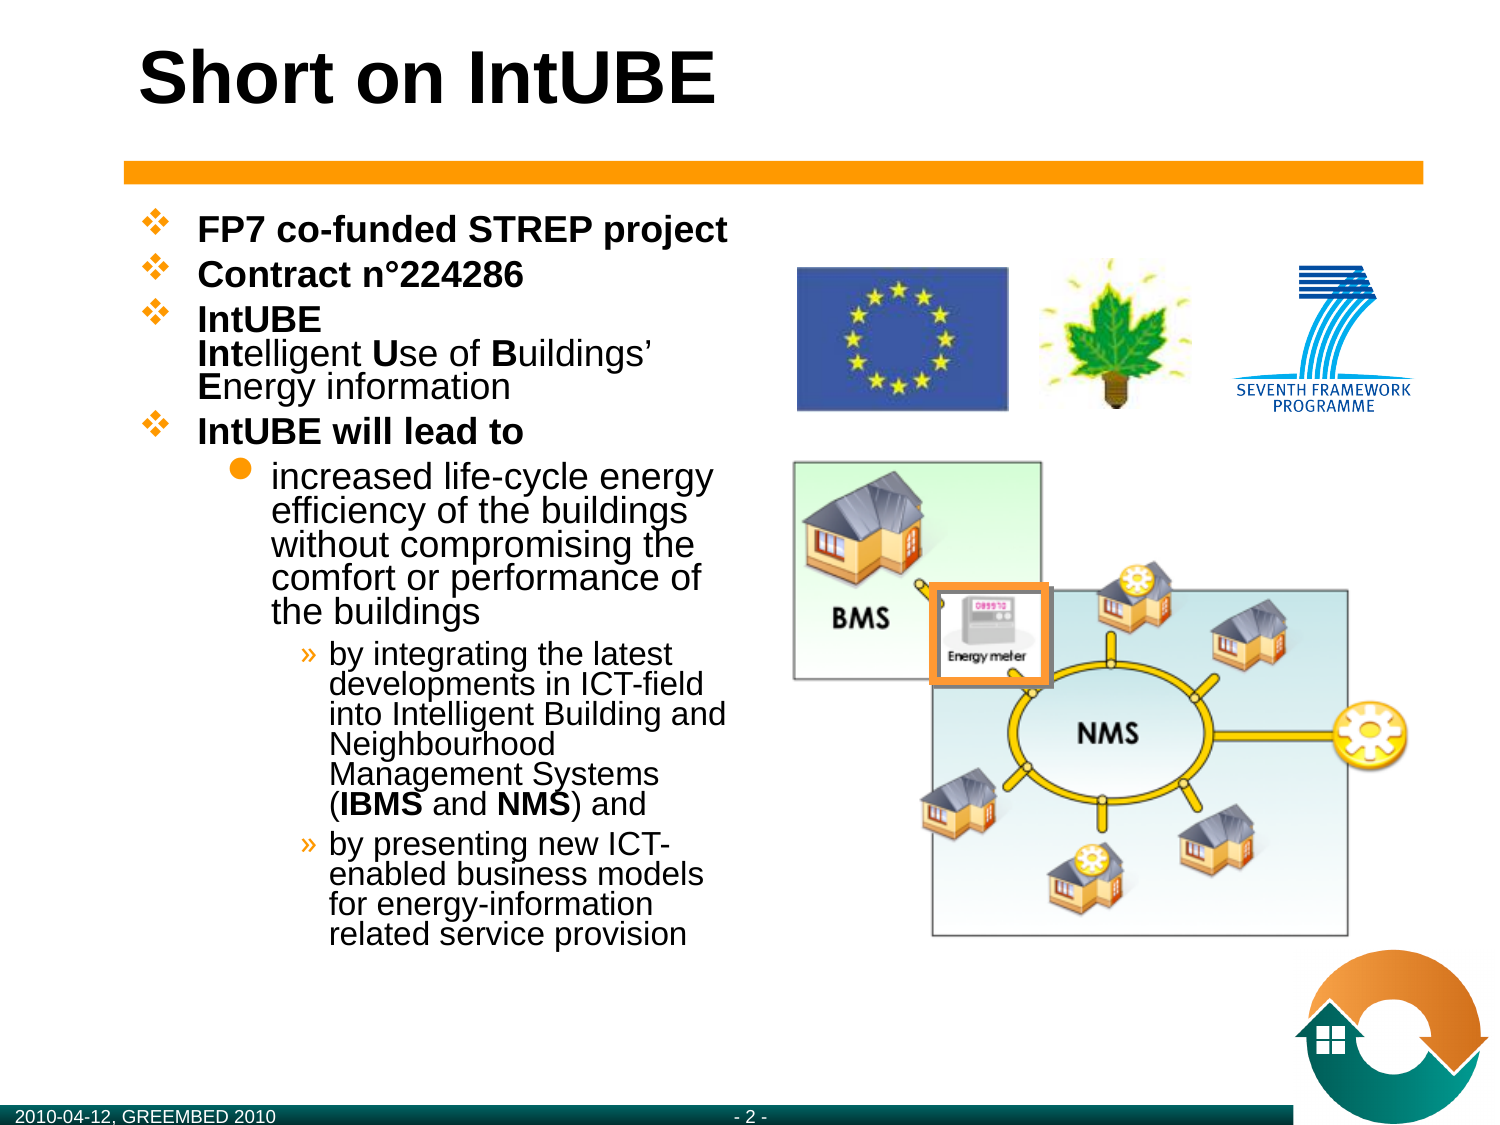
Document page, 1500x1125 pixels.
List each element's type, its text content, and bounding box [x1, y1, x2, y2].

title Short on IntUBE [123, 0, 1424, 162]
picture [796, 266, 1010, 413]
list FP7 co-funded STREP project Contract n°224286 IntUBE Intelligent Use of Buildings’ Energy information IntUBE will lead to increased life-cycle energy efficiency of the buildings without compromising the comfort or performance of the buildings by integrating the latest developments in ICT-field into Intelligent Building and Neighbourhood Management Systems (IBMS and NMS) and by presenting new ICT-enabled business models for energy-information related service provision [123, 207, 762, 1048]
picture [785, 455, 1424, 944]
picture [1039, 257, 1192, 410]
picture [1222, 257, 1424, 422]
